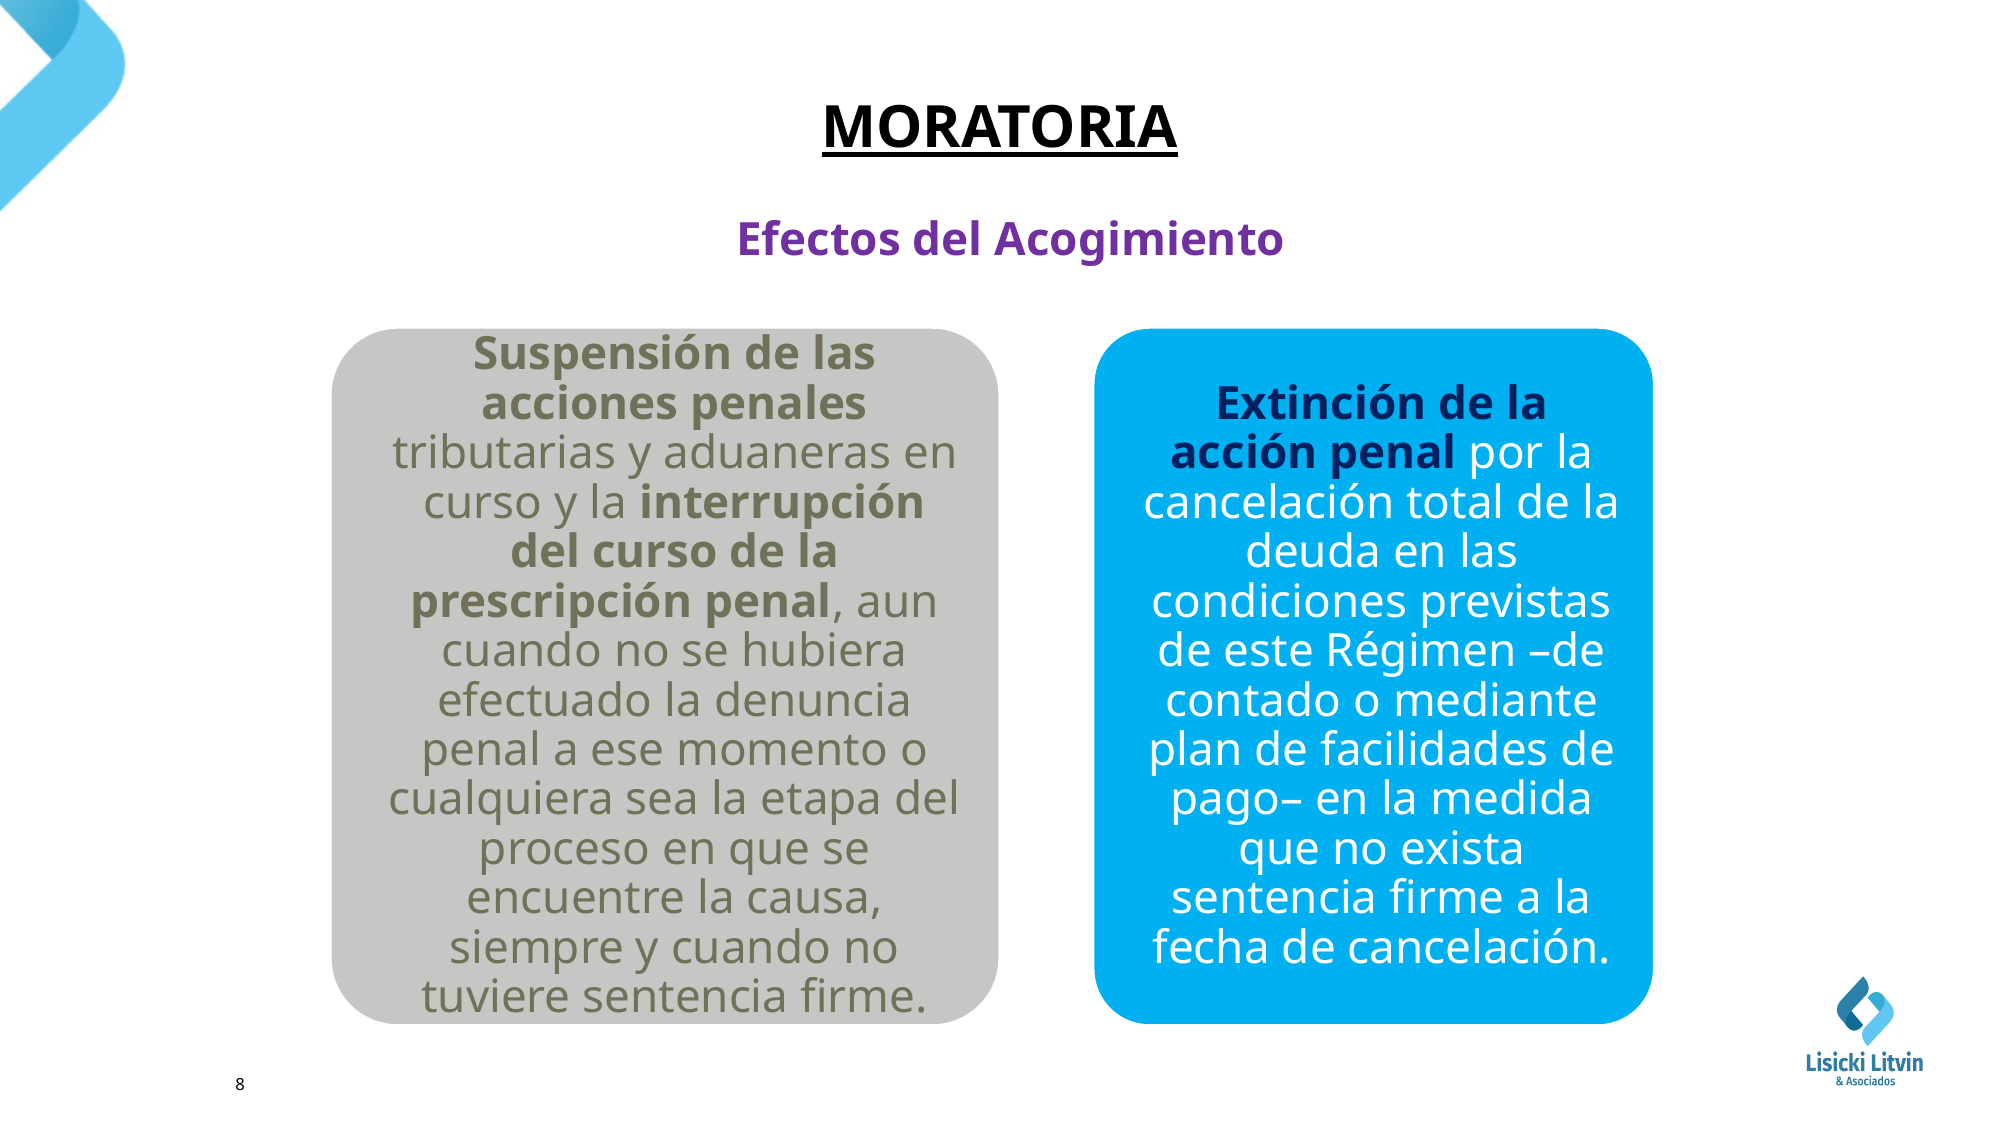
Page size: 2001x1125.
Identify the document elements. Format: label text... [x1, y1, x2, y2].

text_box Efectos del Acogimiento [0, 173, 1561, 274]
text_box MORATORIA [187, 0, 1812, 178]
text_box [330, 327, 1655, 1026]
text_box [1806, 976, 1923, 1086]
picture [0, 0, 147, 219]
slide_number 8 [191, 1042, 289, 1125]
